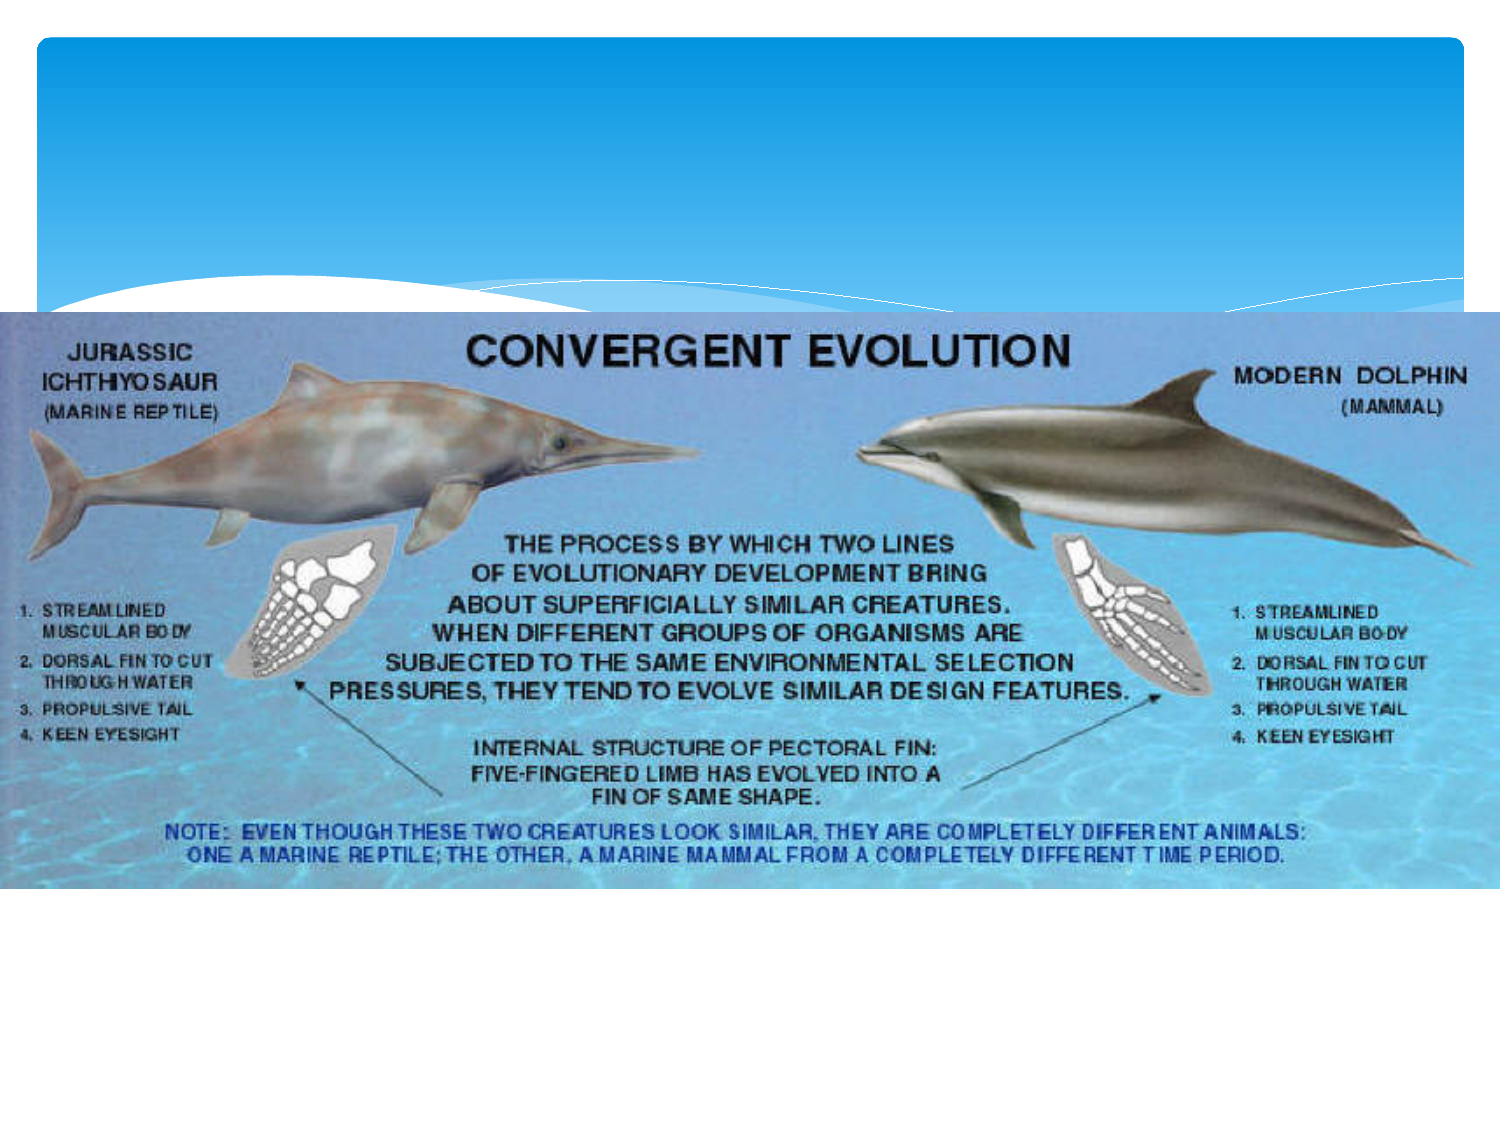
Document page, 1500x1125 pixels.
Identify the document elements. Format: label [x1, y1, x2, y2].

picture [0, 312, 1500, 889]
